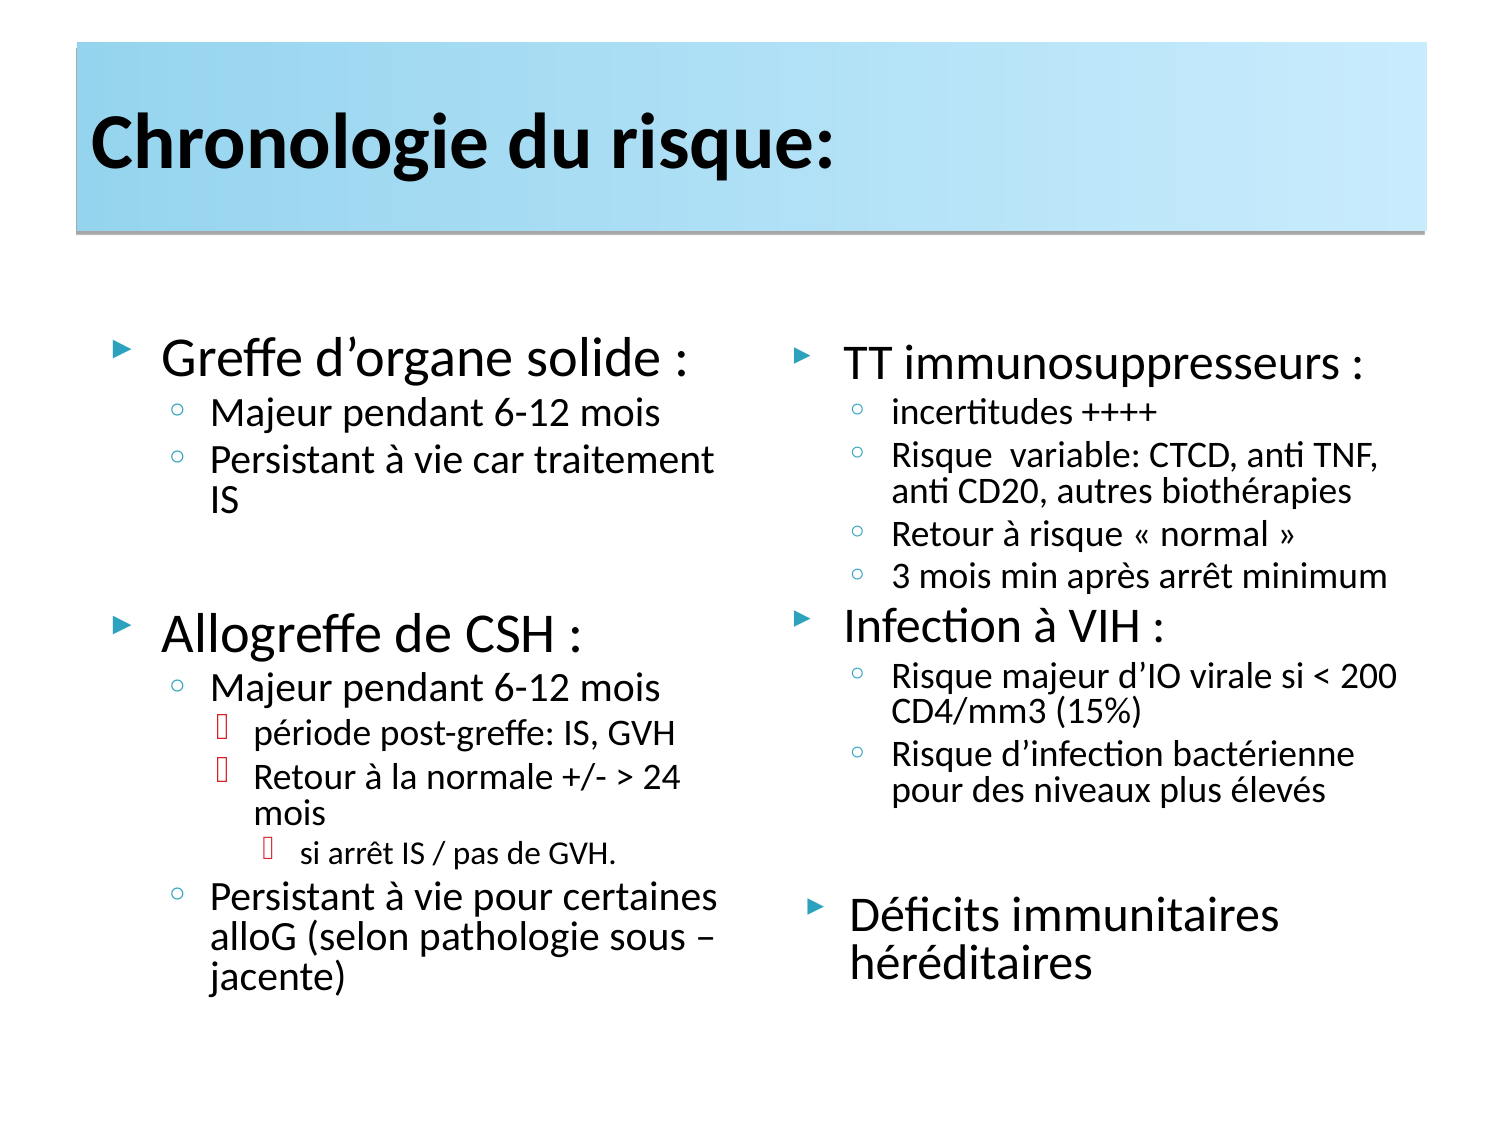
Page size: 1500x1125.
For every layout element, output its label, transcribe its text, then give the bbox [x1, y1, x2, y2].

title Chronologie du risque: [76, 42, 1427, 231]
list Greffe d’organe solide : Majeur pendant 6-12 mois Persistant à vie car traitement IS Allogreffe de CSH : Majeur pendant 6-12 mois période post-greffe: IS, GVH Retour à la normale +/- > 24 mois si arrêt IS / pas de GVH. Persistant à vie pour certaines alloG (selon pathologie sous –jacente) [74, 326, 738, 986]
list TT immunosuppresseurs : incertitudes ++++ Risque variable: CTCD, anti TNF, anti CD20, autres biothérapies Retour à risque « normal » 3 mois min après arrêt minimum Infection à VIH : Risque majeur d’IO virale si < 200 CD4/mm3 (15%) Risque d’infection bactérienne pour des niveaux plus élevés Déficits immunitaires héréditaires [762, 326, 1426, 986]
